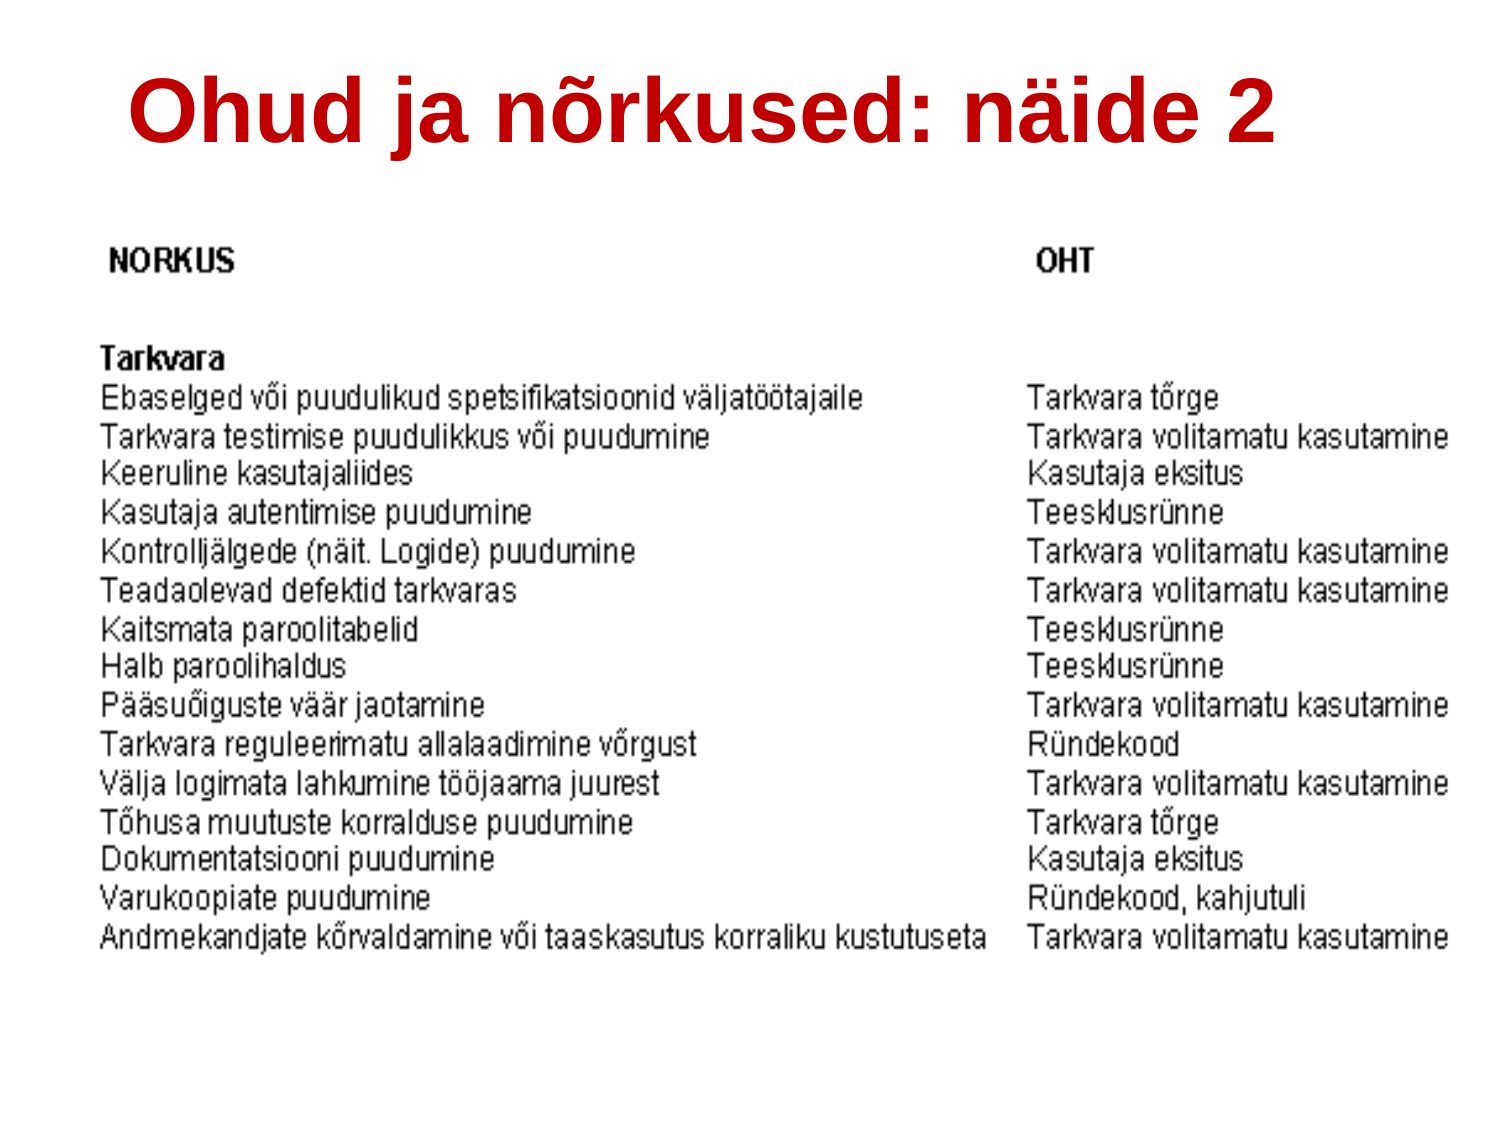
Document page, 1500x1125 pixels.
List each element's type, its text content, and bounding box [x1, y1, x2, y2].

text_box Ohud ja nõrkused: näide 2 [112, 50, 1500, 163]
picture [64, 237, 1500, 1001]
